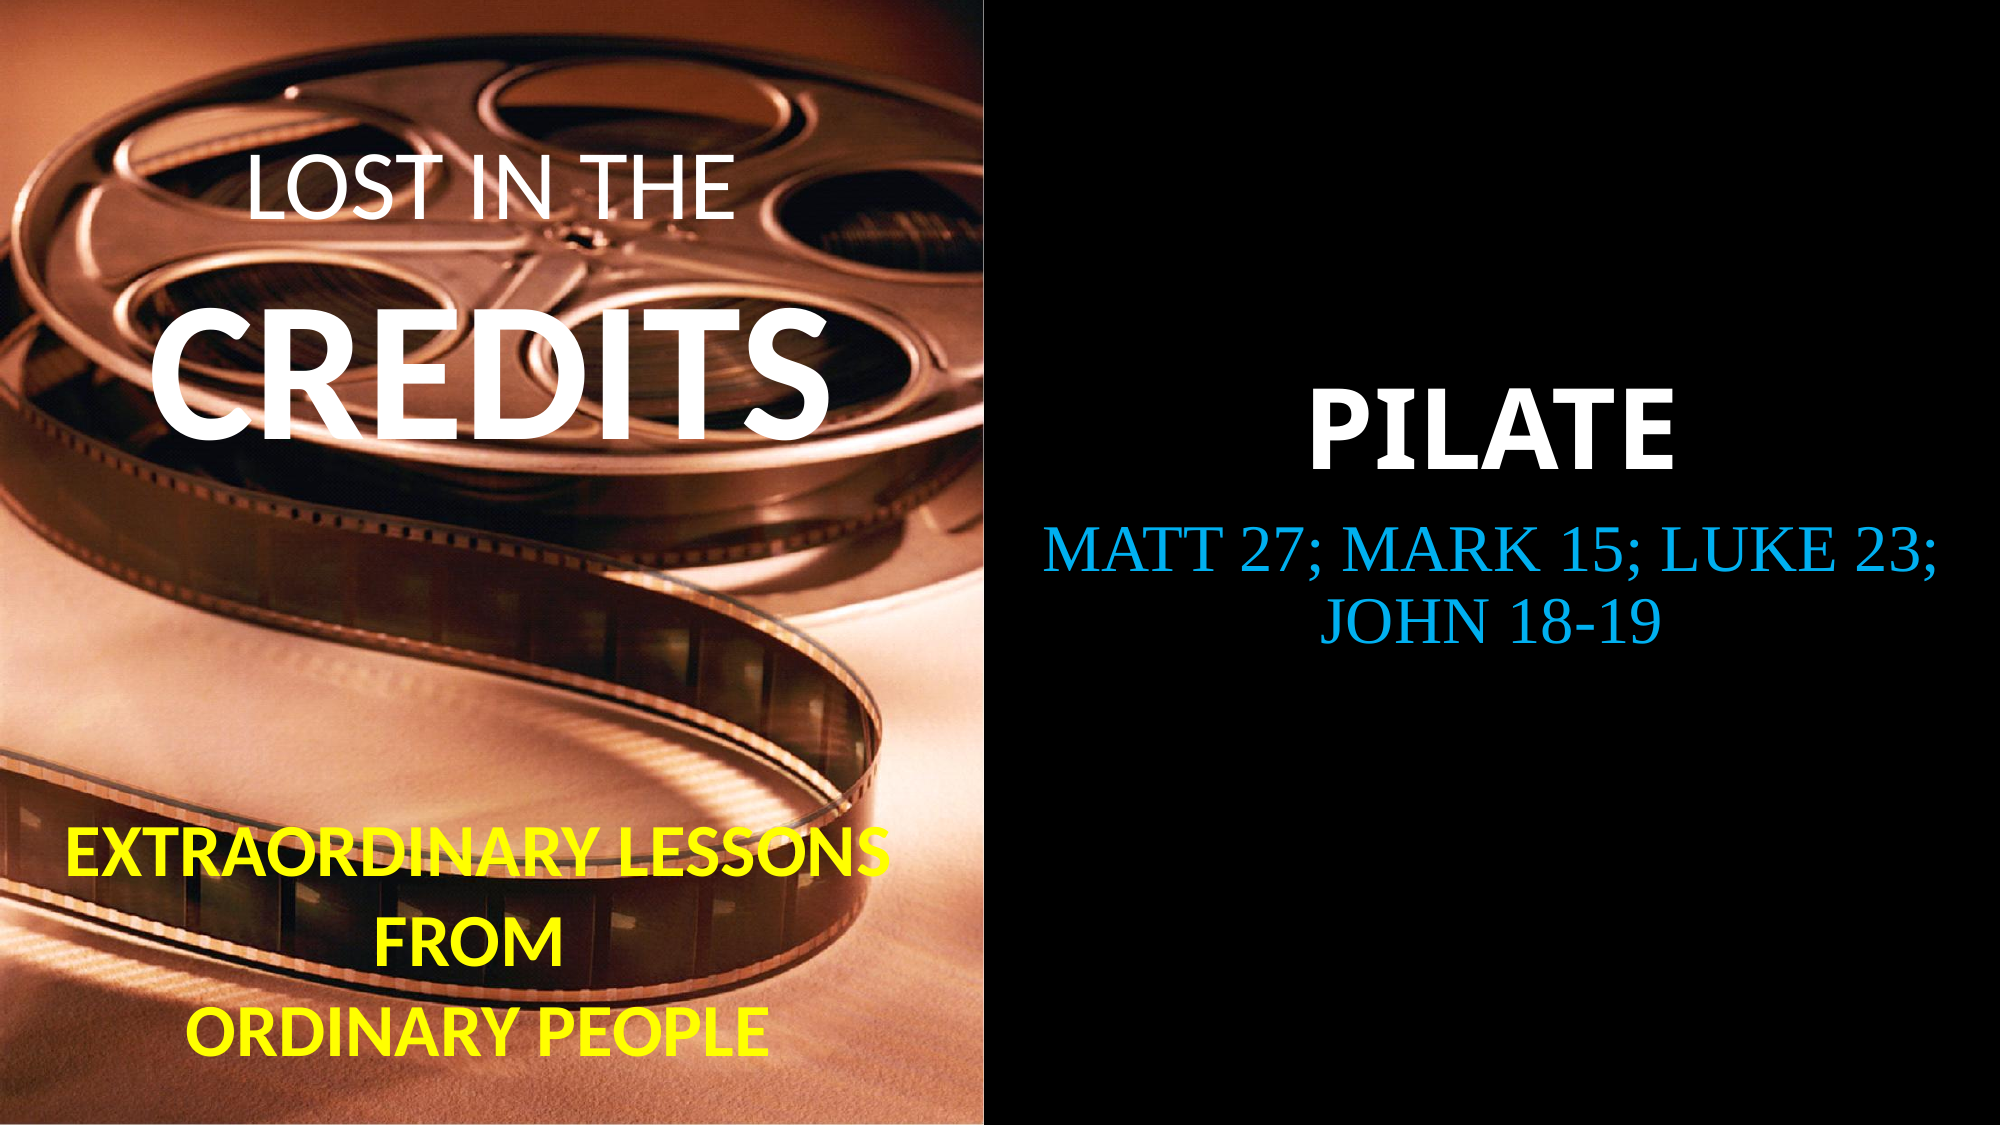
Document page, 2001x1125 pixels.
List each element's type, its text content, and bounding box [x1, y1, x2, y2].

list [0, 0, 984, 1125]
list PILATE MATT 27; MARK 15; LUKE 23; JOHN 18-19 [984, 163, 2000, 1016]
